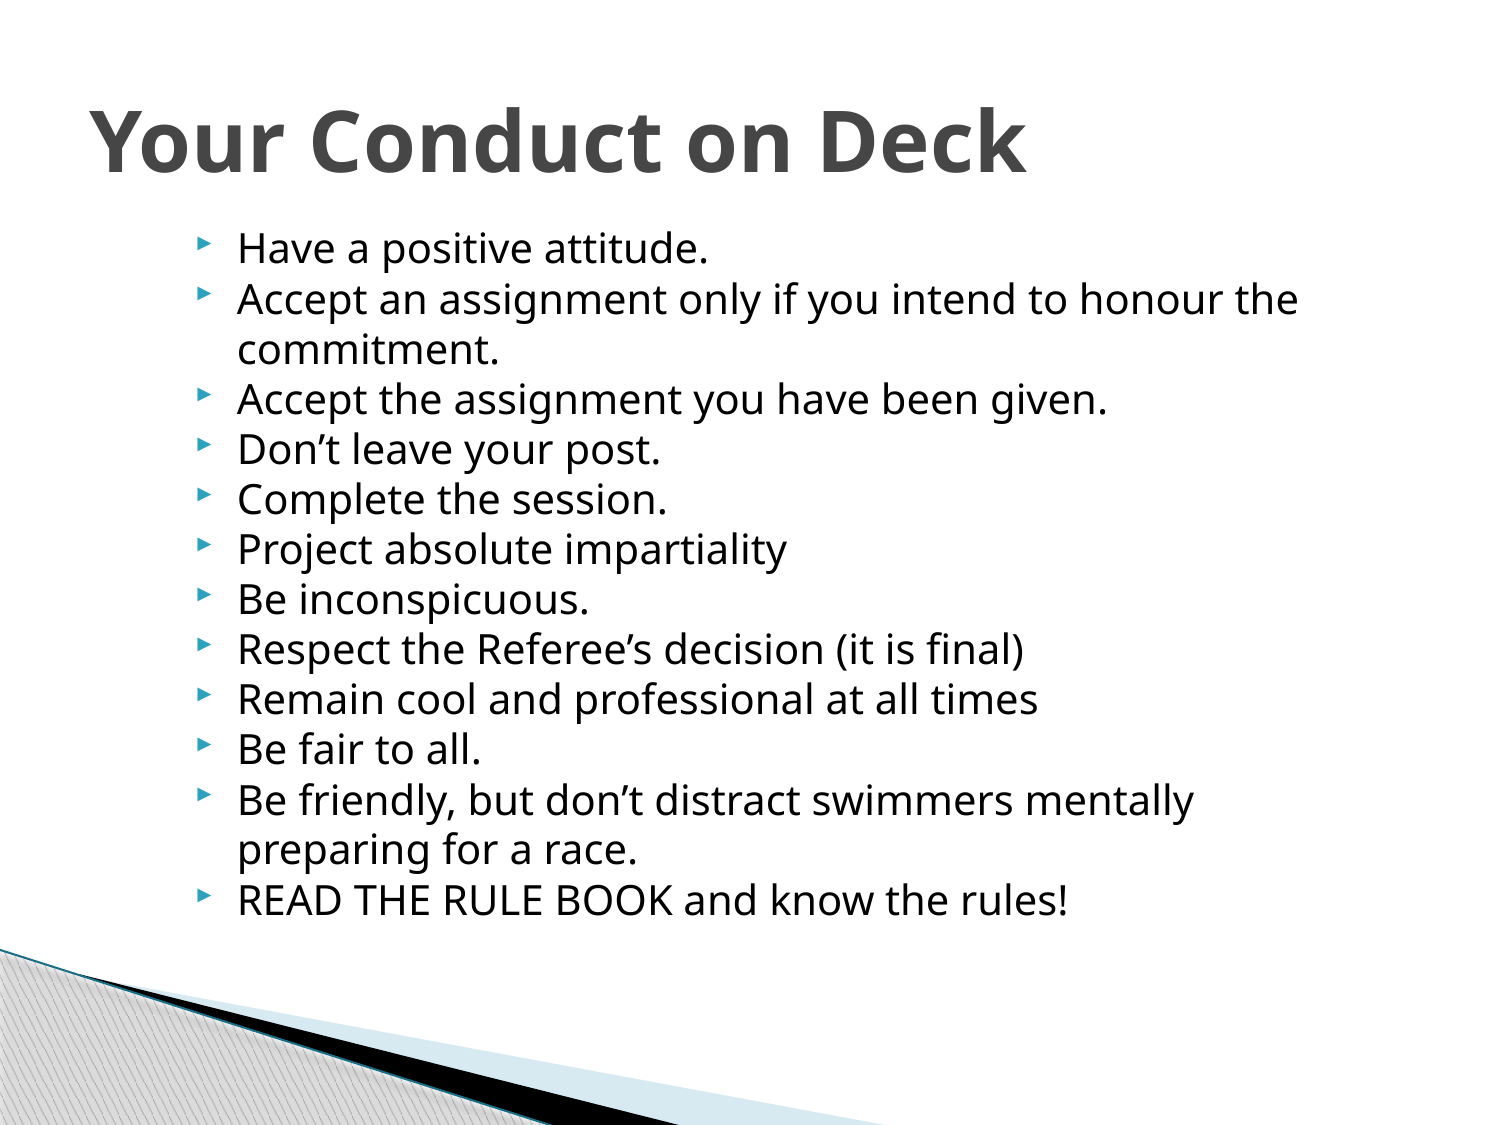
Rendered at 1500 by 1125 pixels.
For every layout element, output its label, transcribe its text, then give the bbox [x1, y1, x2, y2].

title Your Conduct on Deck [75, 45, 1425, 233]
list Have a positive attitude. Accept an assignment only if you intend to honour the commitment. Accept the assignment you have been given. Don’t leave your post. Complete the session. Project absolute impartiality Be inconspicuous. Respect the Referee’s decision (it is final) Remain cool and professional at all times Be fair to all. Be friendly, but don’t distract swimmers mentally preparing for a race. READ THE RULE BOOK and know the rules! [162, 214, 1330, 989]
